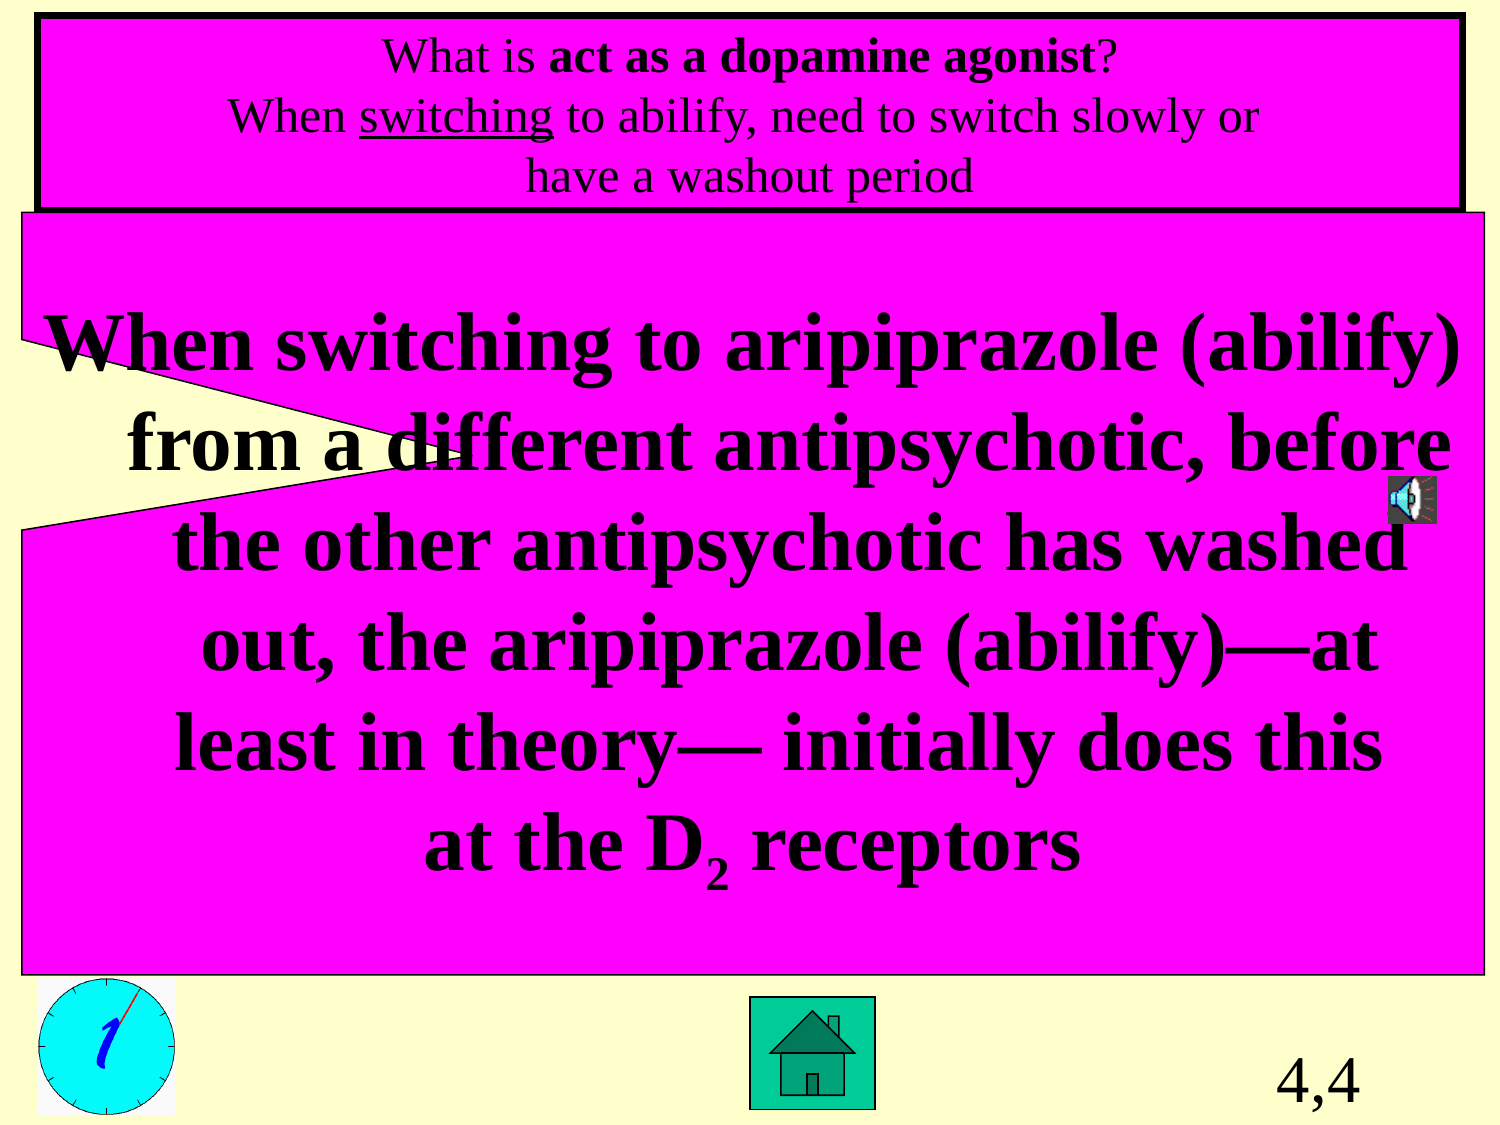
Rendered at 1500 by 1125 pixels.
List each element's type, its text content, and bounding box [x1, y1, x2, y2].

text_box When switching to aripiprazole (abilify) from a different antipsychotic, before the other antipsychotic has washed out, the aripiprazole (abilify)—at least in theory— initially does this at the D2 receptors [21, 212, 1485, 975]
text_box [37, 977, 176, 1116]
picture [1387, 474, 1438, 526]
subtitle 4,4 [1137, 1037, 1500, 1125]
text_box What is act as a dopamine agonist? When switching to abilify, need to switch slowly or have a washout period [37, 15, 1463, 211]
text_box [750, 996, 876, 1110]
